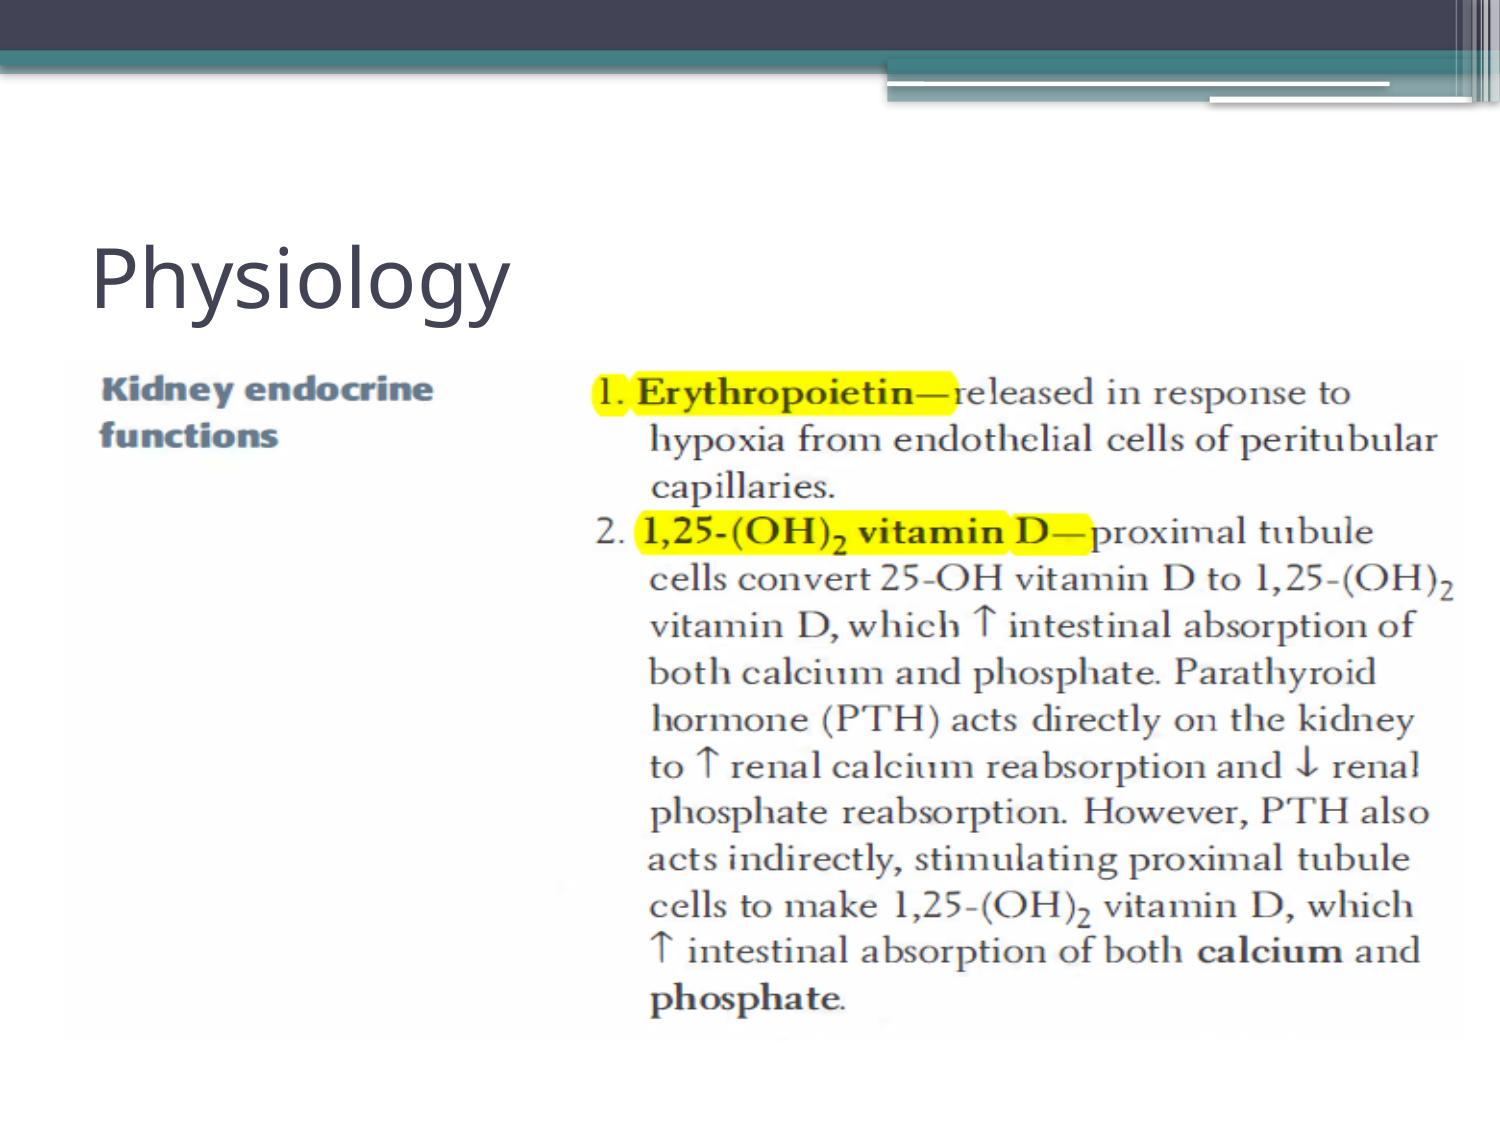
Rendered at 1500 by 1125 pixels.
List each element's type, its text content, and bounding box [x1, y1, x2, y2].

title Physiology [75, 187, 1425, 359]
picture [62, 362, 1463, 1041]
